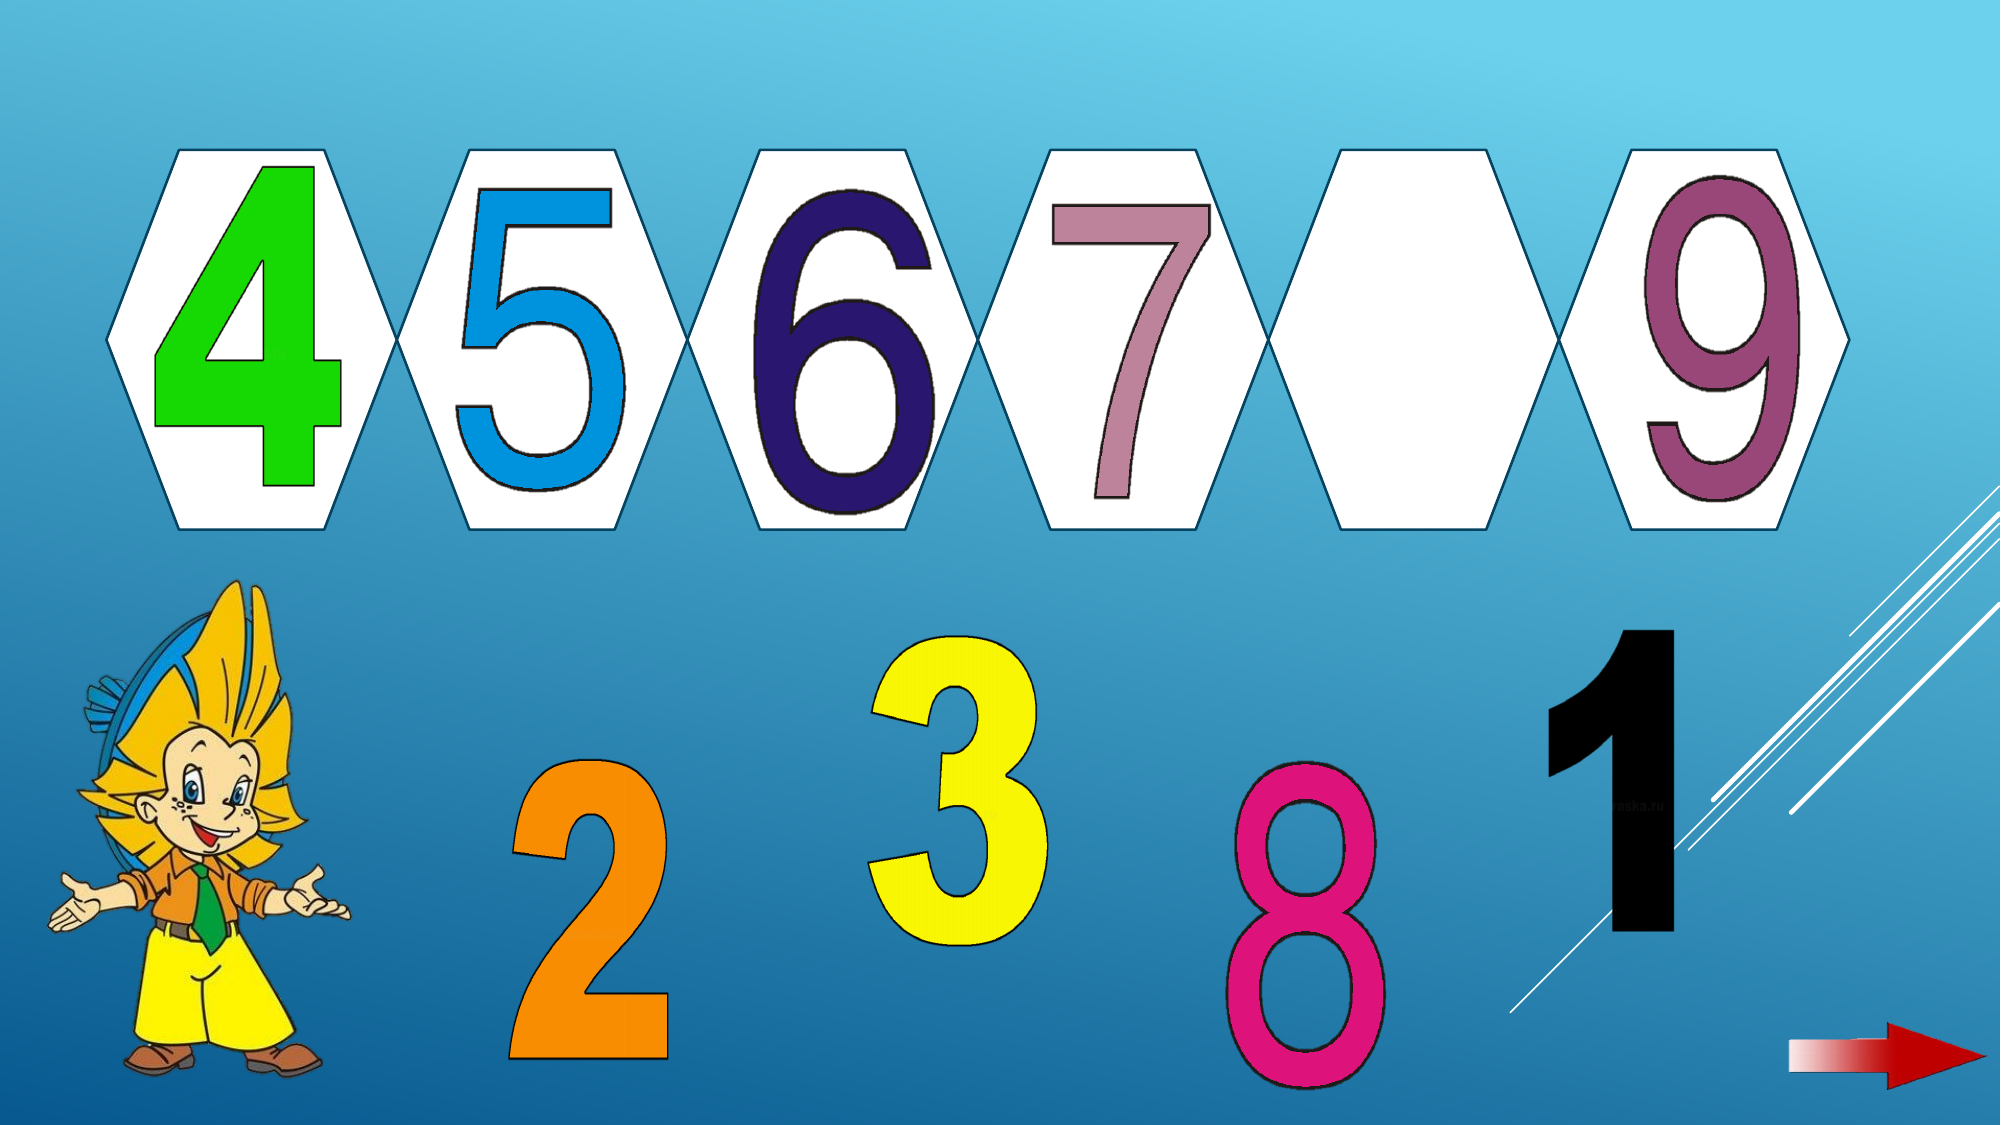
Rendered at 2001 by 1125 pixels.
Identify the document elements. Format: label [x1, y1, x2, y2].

text_box [105, 258, 136, 421]
picture [1271, 322, 1278, 357]
picture [391, 62, 1278, 333]
picture [136, 152, 361, 528]
picture [399, 152, 685, 528]
picture [1510, 48, 1872, 1011]
picture [1586, 152, 1847, 528]
picture [980, 152, 1266, 528]
text_box [1557, 265, 1586, 415]
text_box [361, 242, 391, 438]
picture [0, 347, 1278, 1091]
picture [1160, 632, 1466, 1125]
picture [136, 131, 361, 255]
text_box [1278, 148, 1559, 531]
picture [690, 152, 975, 528]
picture [1786, 1021, 1988, 1091]
picture [490, 726, 692, 1125]
